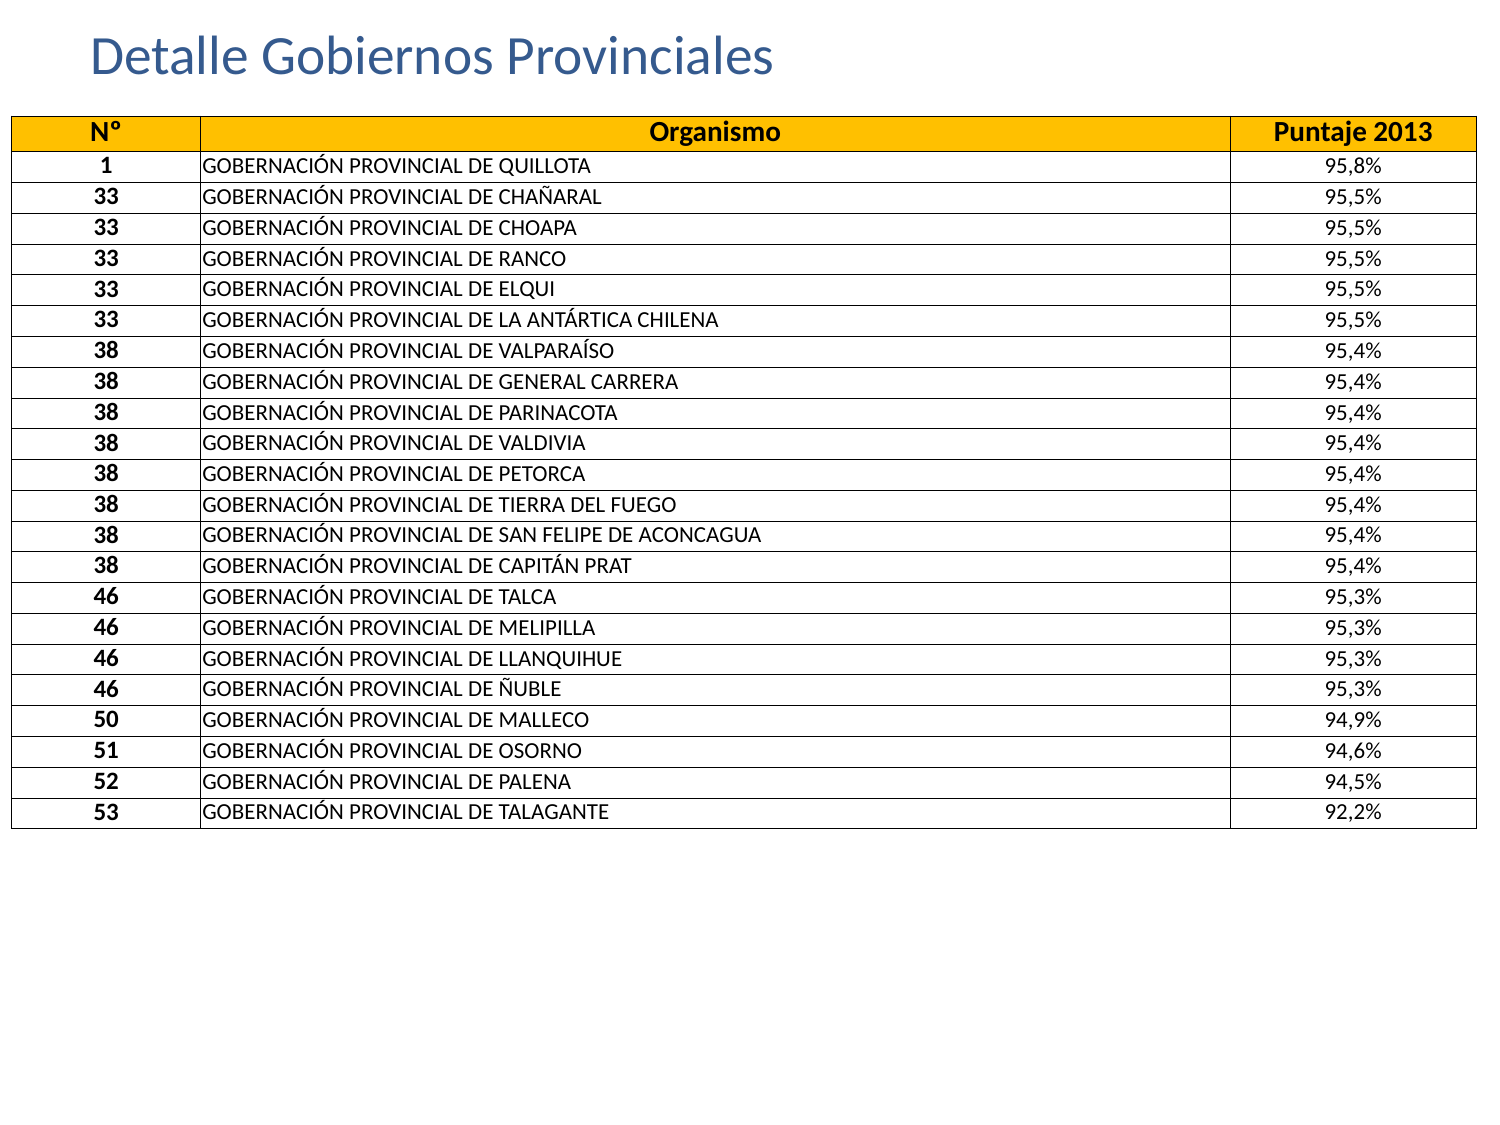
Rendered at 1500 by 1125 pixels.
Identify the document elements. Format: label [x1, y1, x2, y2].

table_cell [12, 183, 200, 213]
table_cell [201, 706, 1230, 736]
table_cell [12, 275, 200, 305]
table_cell [201, 460, 1230, 490]
table_cell [12, 799, 200, 828]
table_cell [1231, 768, 1476, 798]
table_cell [201, 768, 1230, 798]
table_cell [12, 491, 200, 521]
table_cell [1231, 552, 1476, 582]
table_cell [1231, 737, 1476, 767]
table_header [12, 117, 200, 151]
table_cell [201, 306, 1230, 336]
table_cell [12, 368, 200, 398]
table_cell [201, 152, 1230, 182]
table_cell [1231, 183, 1476, 213]
table_cell [1231, 522, 1476, 551]
table_cell [1231, 706, 1476, 736]
table_header [1231, 117, 1476, 151]
table_cell [1231, 368, 1476, 398]
table_cell [12, 675, 200, 705]
table_cell [12, 768, 200, 798]
table_cell [12, 306, 200, 336]
table_cell [201, 583, 1230, 613]
table_cell [201, 614, 1230, 644]
table_cell [12, 429, 200, 459]
table_cell [12, 552, 200, 582]
table_cell [12, 399, 200, 428]
table_cell [1231, 491, 1476, 521]
table_cell [1231, 245, 1476, 274]
title [75, 11, 1425, 94]
table_cell [12, 583, 200, 613]
table_cell [201, 399, 1230, 428]
table_cell [1231, 275, 1476, 305]
table_cell [201, 429, 1230, 459]
table_cell [1231, 614, 1476, 644]
table_cell [1231, 675, 1476, 705]
table_cell [1231, 152, 1476, 182]
table_cell [201, 799, 1230, 828]
table_cell [201, 645, 1230, 674]
table_cell [1231, 429, 1476, 459]
table_cell [201, 337, 1230, 367]
table_cell [201, 368, 1230, 398]
table_cell [12, 214, 200, 244]
table_cell [1231, 583, 1476, 613]
table_cell [201, 214, 1230, 244]
table_cell [201, 183, 1230, 213]
table_cell [201, 737, 1230, 767]
table_cell [1231, 337, 1476, 367]
table_cell [12, 152, 200, 182]
table_cell [1231, 306, 1476, 336]
table_header [201, 117, 1230, 151]
table_cell [1231, 799, 1476, 828]
table_cell [201, 491, 1230, 521]
table_cell [12, 522, 200, 551]
table_cell [1231, 460, 1476, 490]
table_cell [12, 460, 200, 490]
table_cell [12, 645, 200, 674]
table_cell [201, 675, 1230, 705]
table_cell [1231, 214, 1476, 244]
table_cell [12, 737, 200, 767]
table_cell [201, 522, 1230, 551]
table_cell [12, 614, 200, 644]
table_cell [1231, 645, 1476, 674]
table_cell [12, 706, 200, 736]
table_cell [12, 337, 200, 367]
table_cell [201, 245, 1230, 274]
table_cell [1231, 399, 1476, 428]
table_cell [201, 552, 1230, 582]
table_cell [201, 275, 1230, 305]
table_cell [12, 245, 200, 274]
